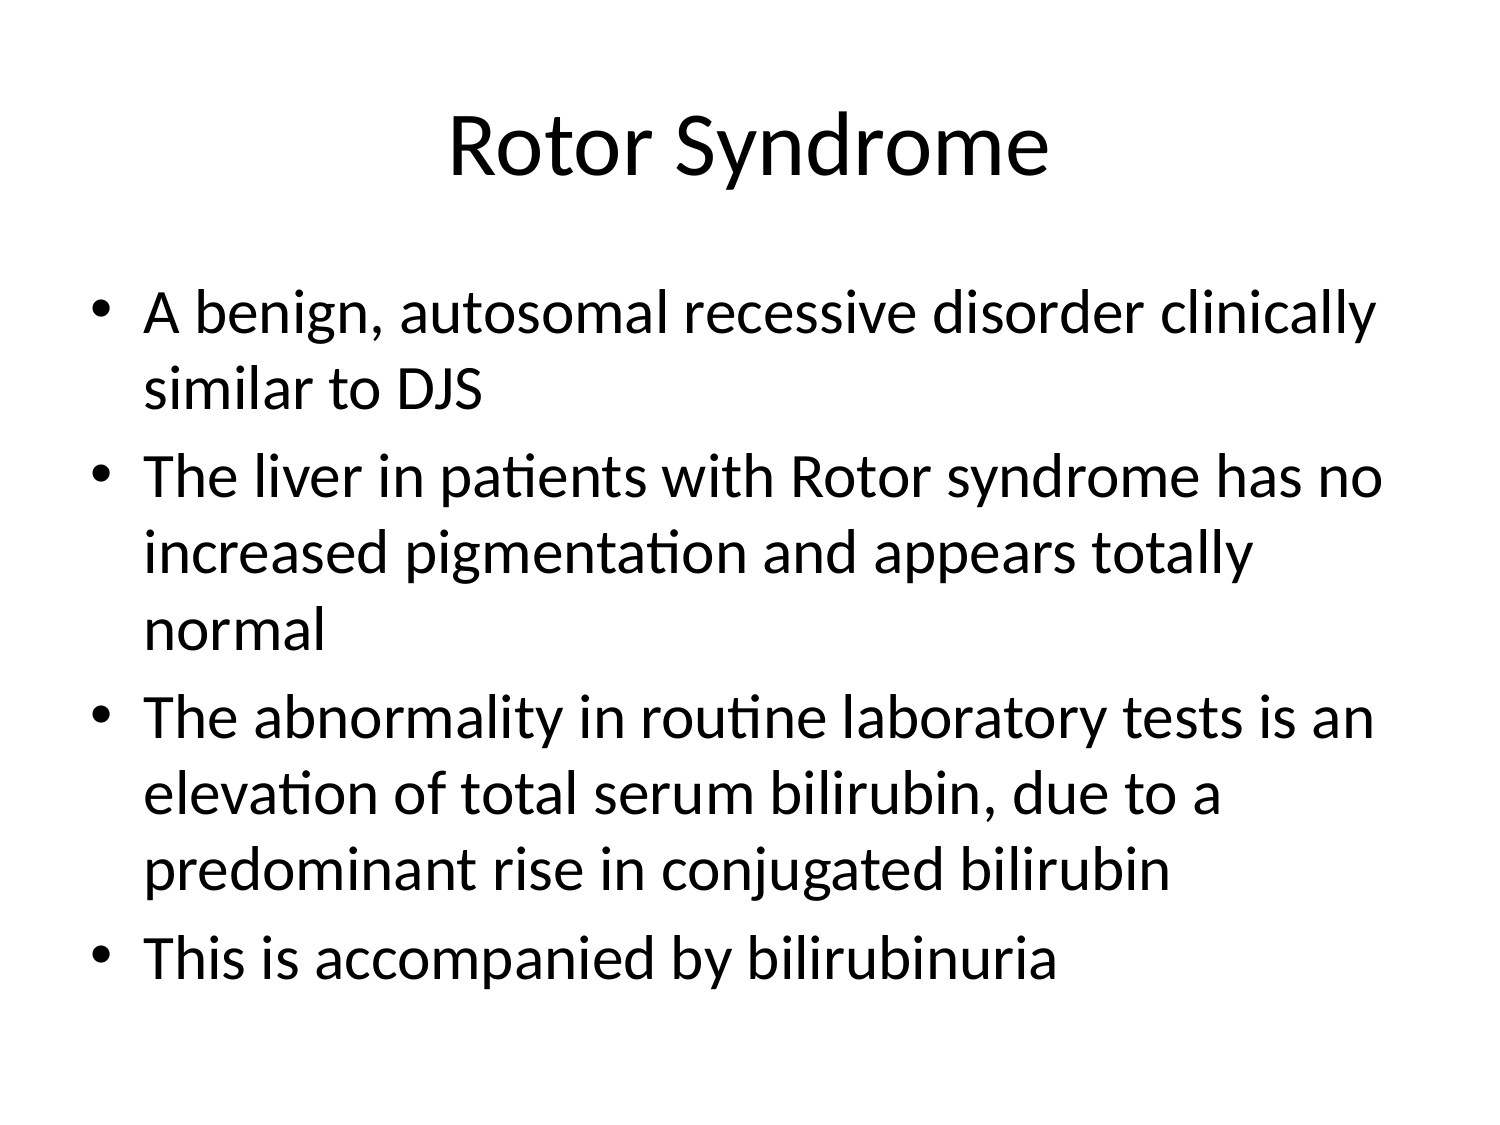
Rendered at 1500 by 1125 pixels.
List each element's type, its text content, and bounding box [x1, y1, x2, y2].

title Rotor Syndrome [75, 45, 1425, 233]
list A benign, autosomal recessive disorder clinically similar to DJS The liver in patients with Rotor syndrome has no increased pigmentation and appears totally normal The abnormality in routine laboratory tests is an elevation of total serum bilirubin, due to a predominant rise in conjugated bilirubin This is accompanied by bilirubinuria [75, 262, 1425, 1005]
